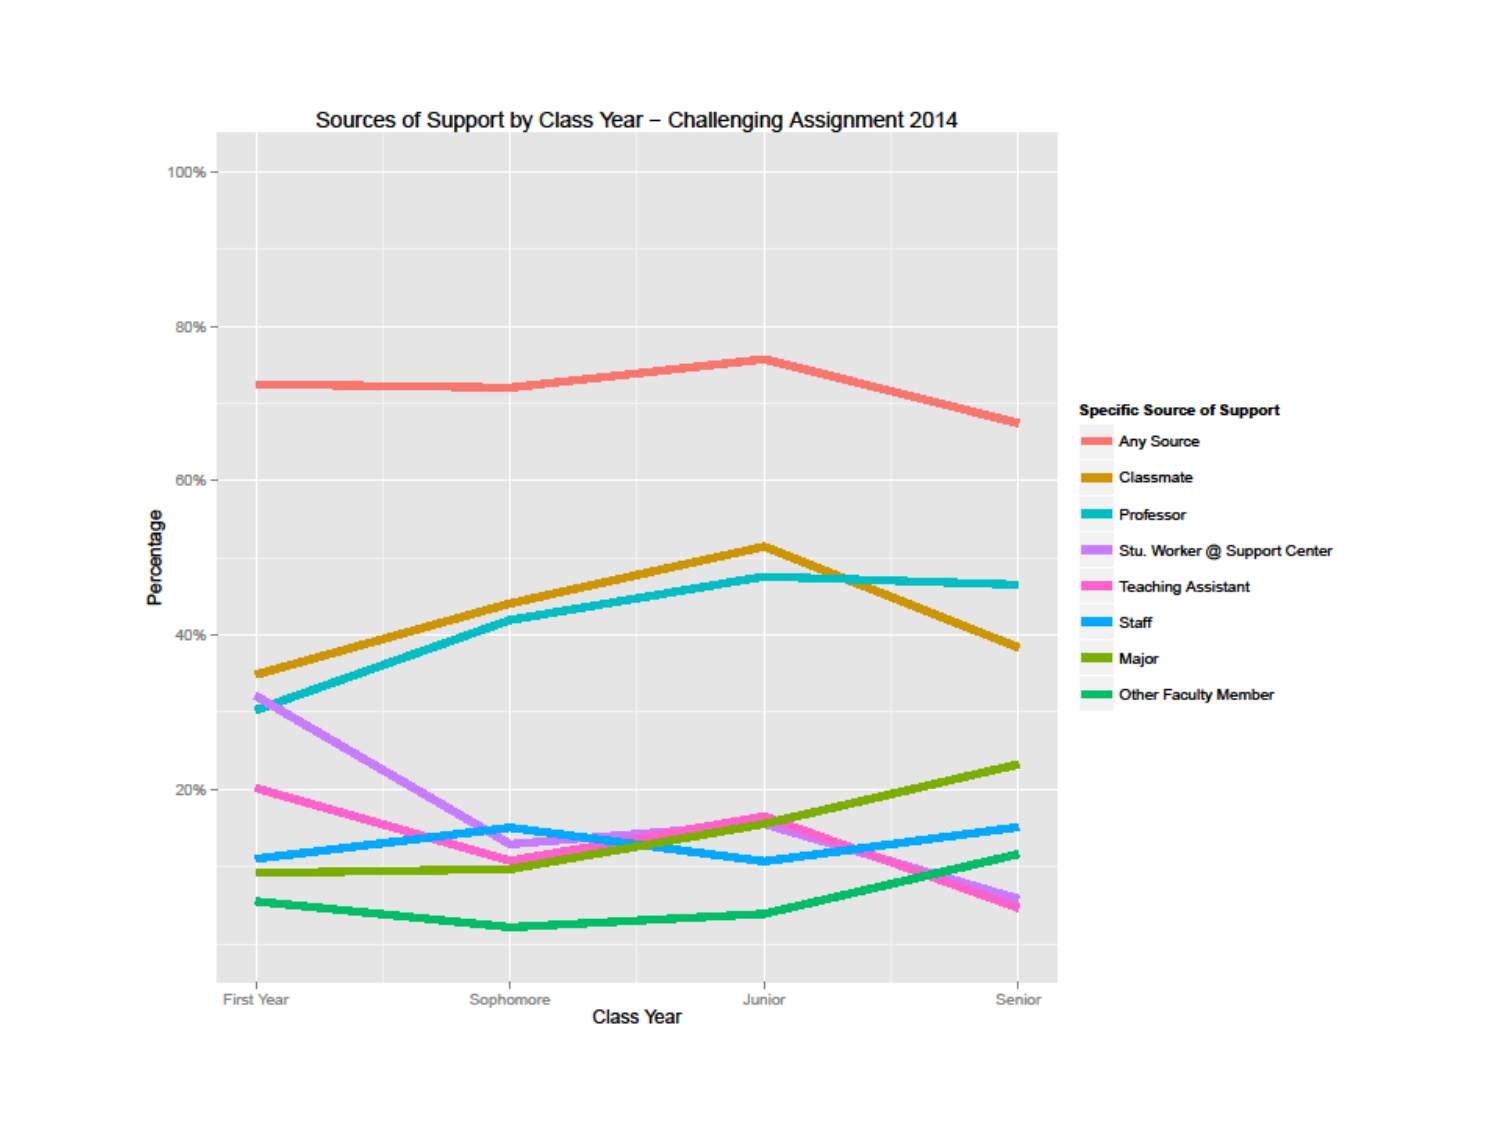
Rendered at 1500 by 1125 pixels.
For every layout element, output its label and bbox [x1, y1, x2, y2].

text_box [131, 84, 1369, 1041]
